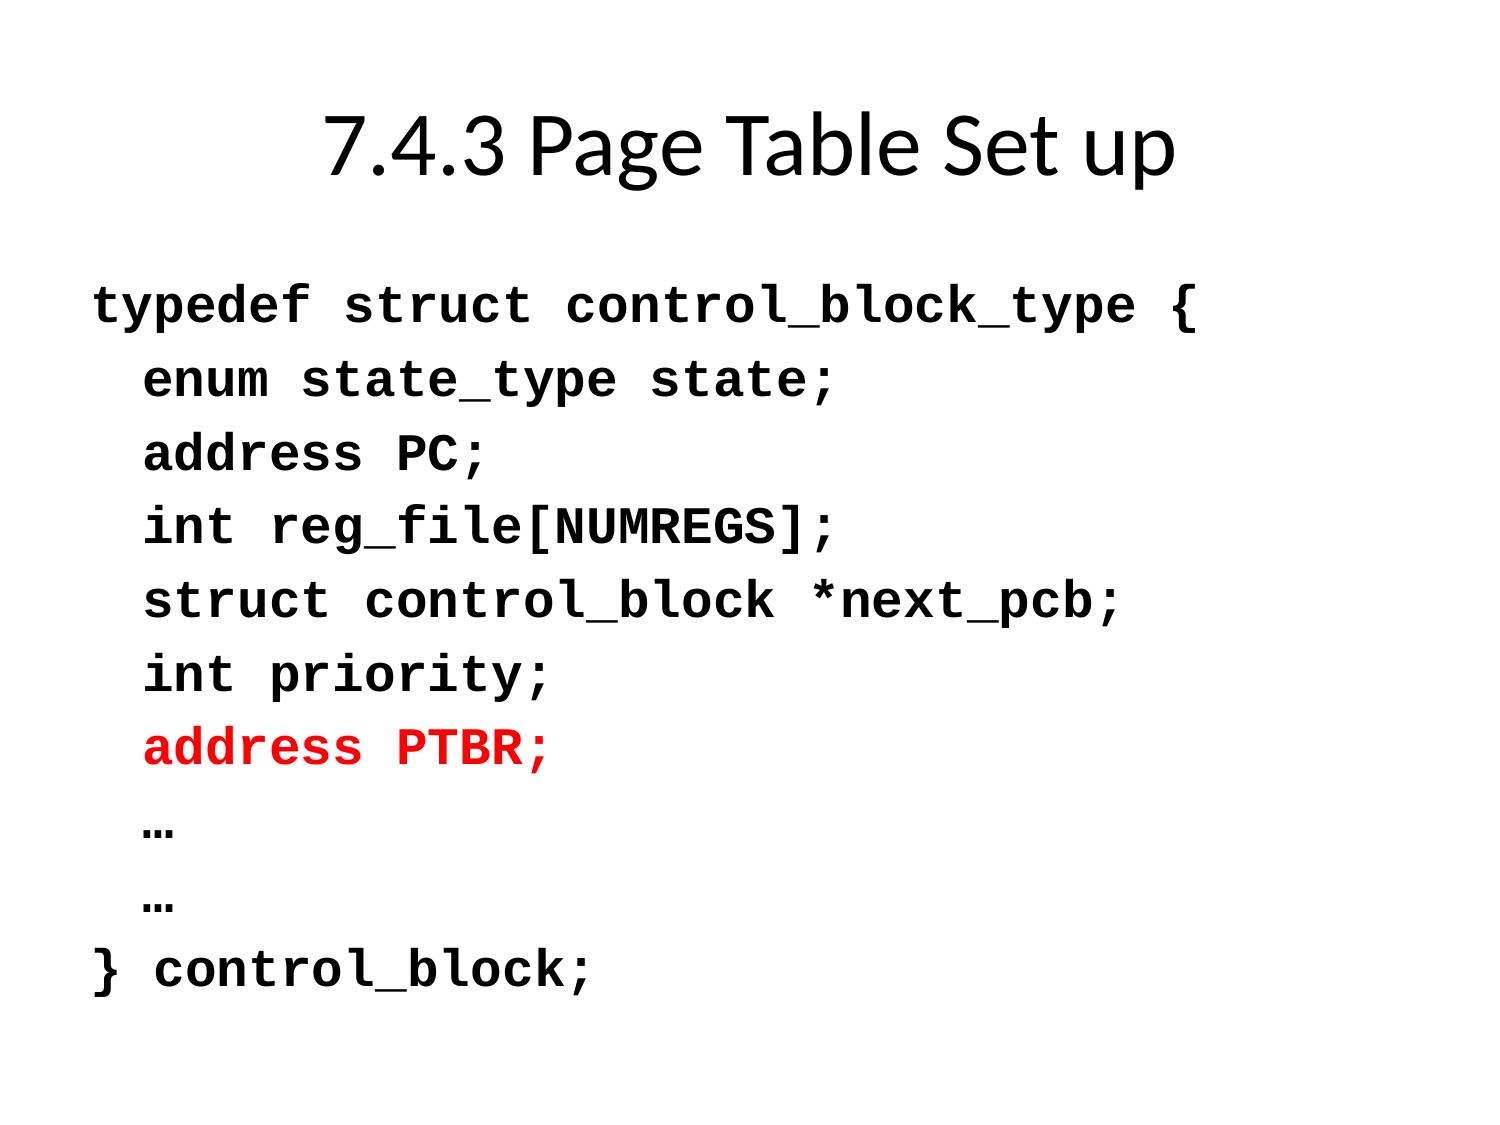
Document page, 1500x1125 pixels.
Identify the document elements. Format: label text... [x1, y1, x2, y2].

list typedef struct control_block_type { enum state_type state; address PC; int reg_file[NUMREGS]; struct control_block *next_pcb; int priority; address PTBR; … … } control_block; [75, 262, 1425, 1005]
title 7.4.3 Page Table Set up [75, 45, 1425, 233]
